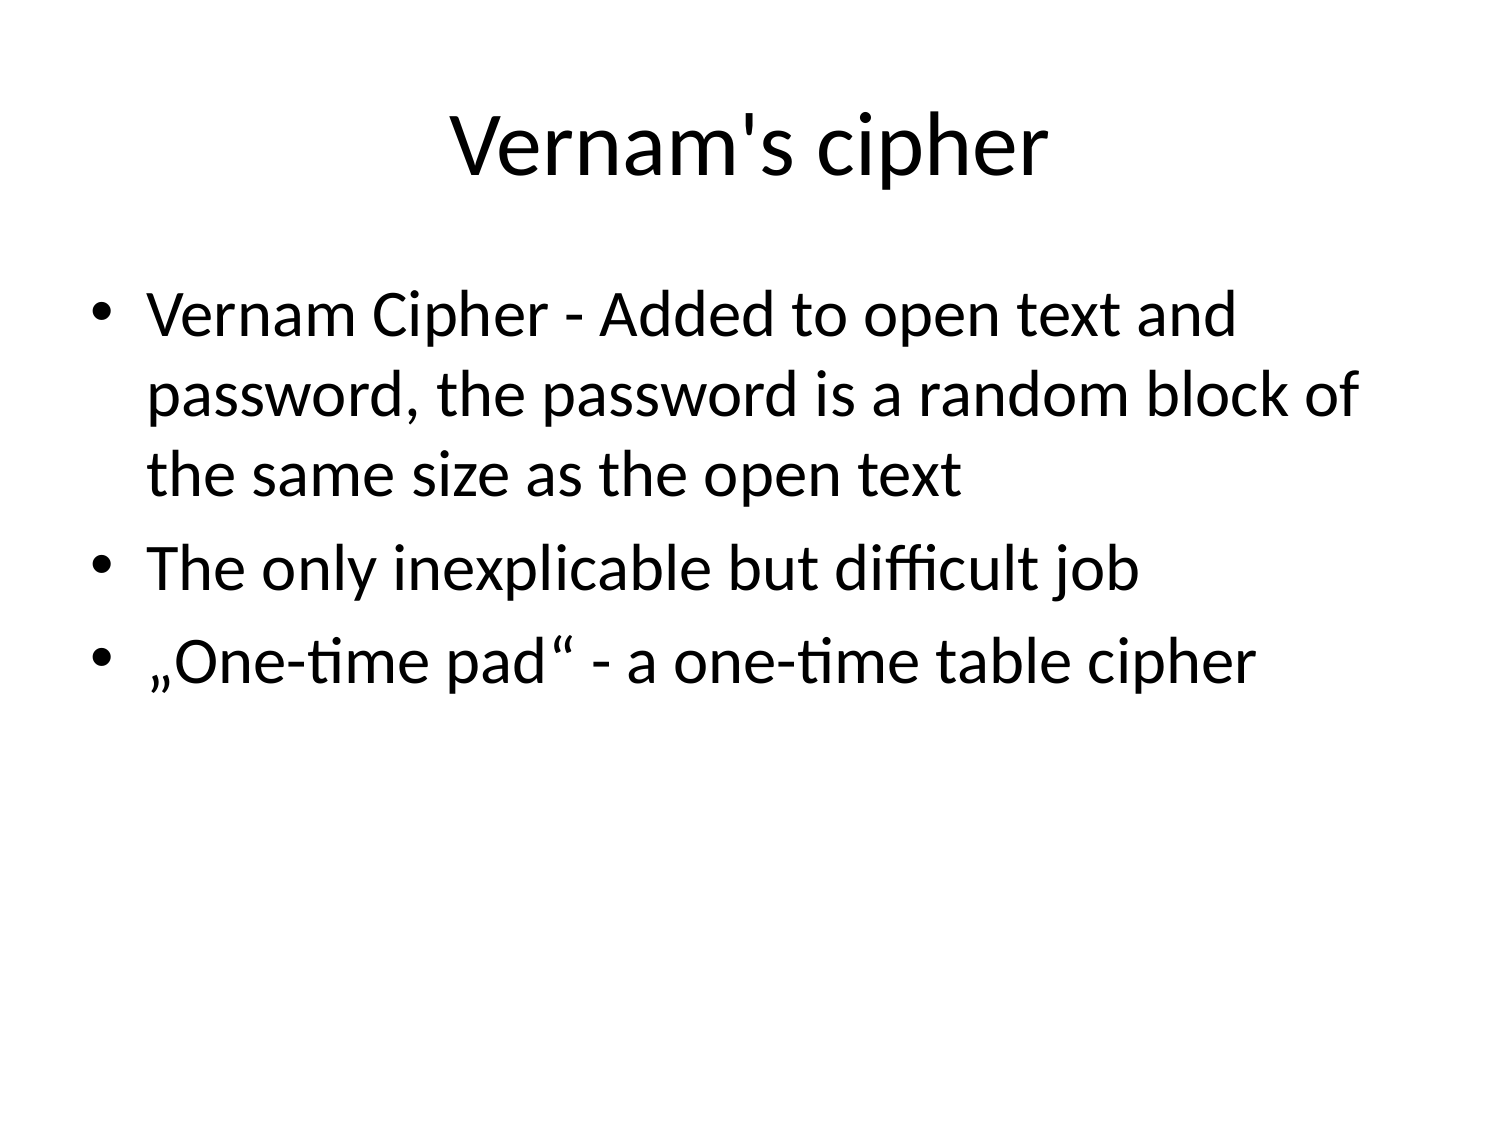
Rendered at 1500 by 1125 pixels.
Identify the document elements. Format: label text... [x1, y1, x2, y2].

title Vernam's cipher [75, 45, 1425, 233]
list Vernam Cipher - Added to open text and password, the password is a random block of the same size as the open text The only inexplicable but difficult job „One-time pad“ - a one-time table cipher [75, 262, 1425, 1005]
